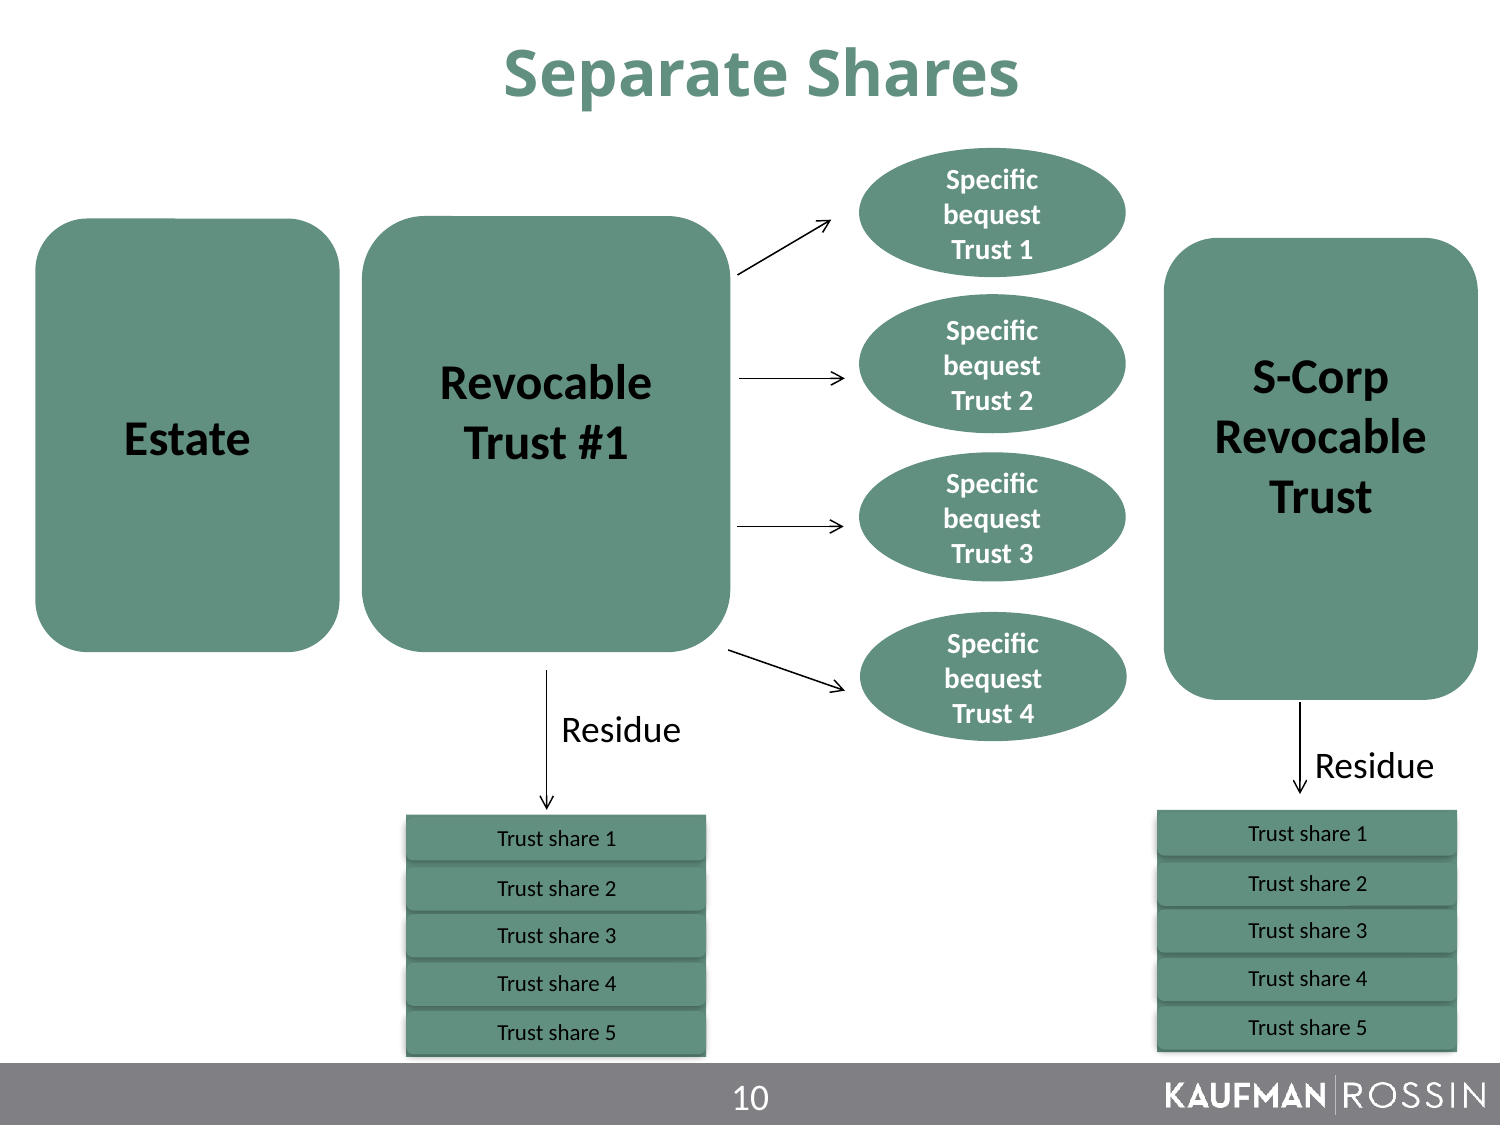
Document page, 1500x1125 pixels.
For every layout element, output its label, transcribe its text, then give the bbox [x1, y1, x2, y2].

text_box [737, 219, 832, 276]
text_box Revocable Trust #1 [361, 215, 731, 653]
text_box Specific bequest Trust 2 [859, 294, 1126, 434]
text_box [405, 814, 707, 1058]
picture [1162, 1071, 1488, 1119]
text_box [728, 649, 846, 691]
text_box Residue [551, 697, 763, 758]
text_box Residue [1304, 733, 1476, 794]
text_box S-Corp Revocable Trust [1163, 237, 1478, 700]
title Separate Shares [95, 24, 1430, 118]
text_box Specific bequest Trust 1 [859, 147, 1126, 278]
text_box Specific bequest Trust 3 [859, 452, 1126, 582]
text_box Specific bequest Trust 4 [859, 611, 1127, 742]
slide_number 10 [575, 1065, 925, 1125]
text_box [1156, 809, 1458, 1053]
text_box Estate [35, 218, 340, 653]
